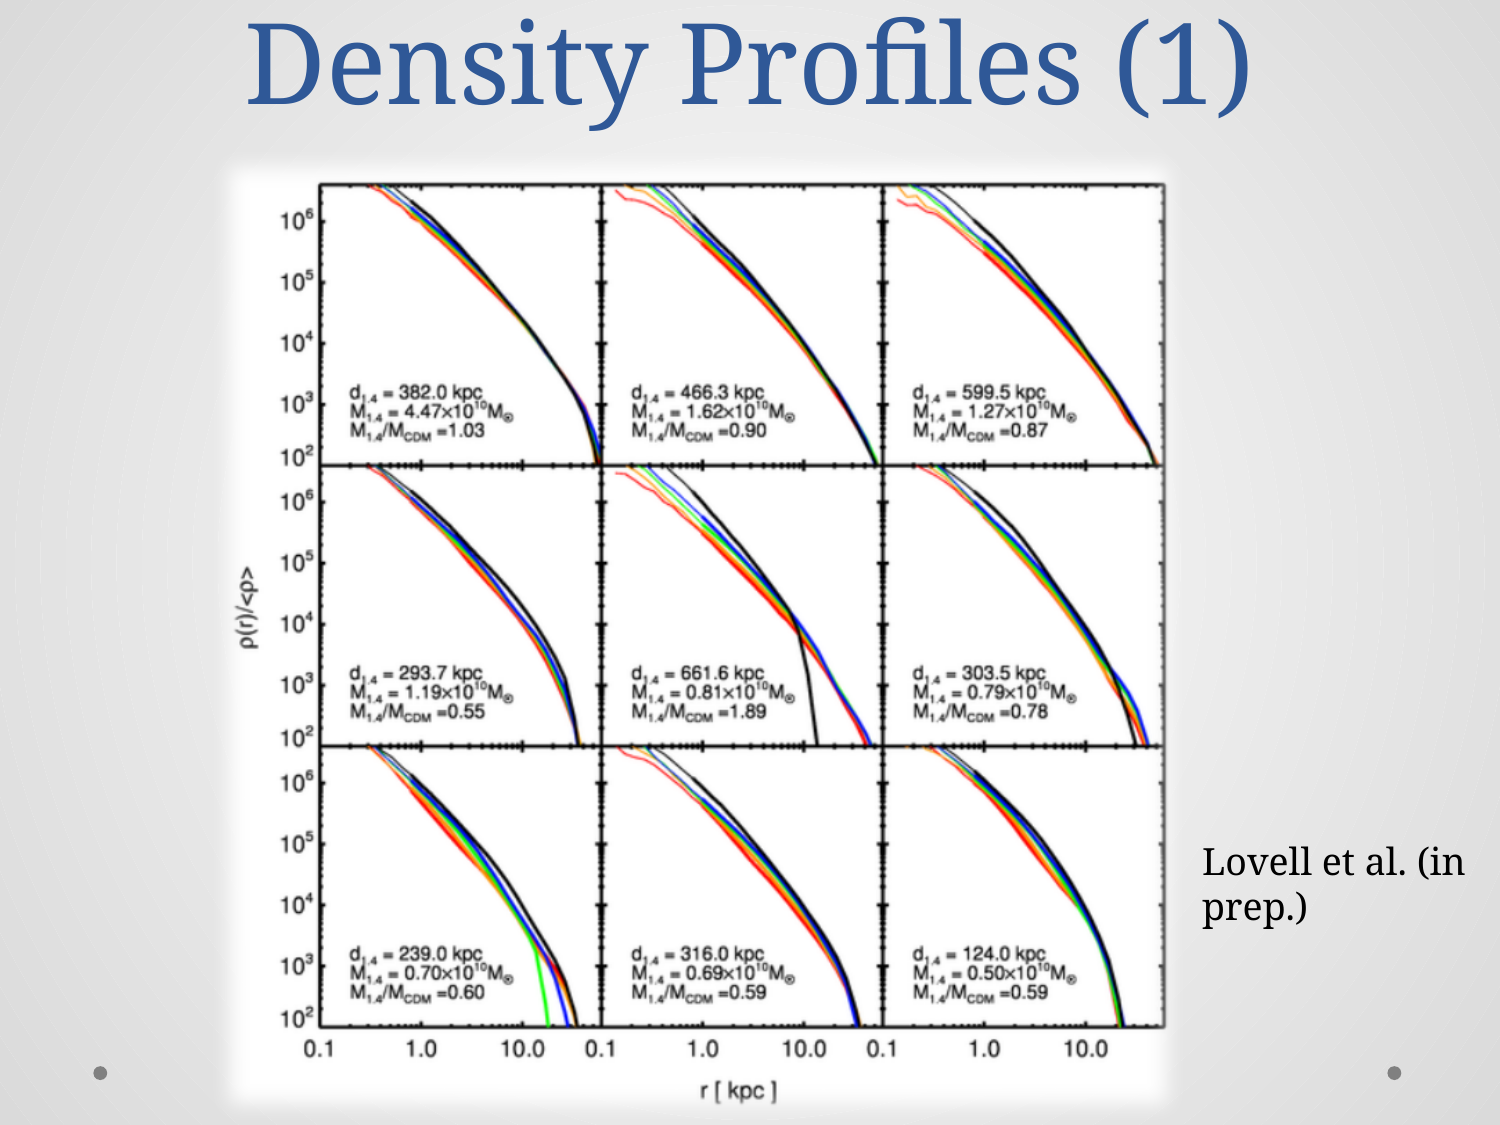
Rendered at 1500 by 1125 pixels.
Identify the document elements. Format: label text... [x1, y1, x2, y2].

title Density Profiles (1) [75, 0, 1425, 135]
text_box Lovell et al. (in prep.) [1193, 830, 1500, 936]
picture [209, 147, 1188, 1125]
